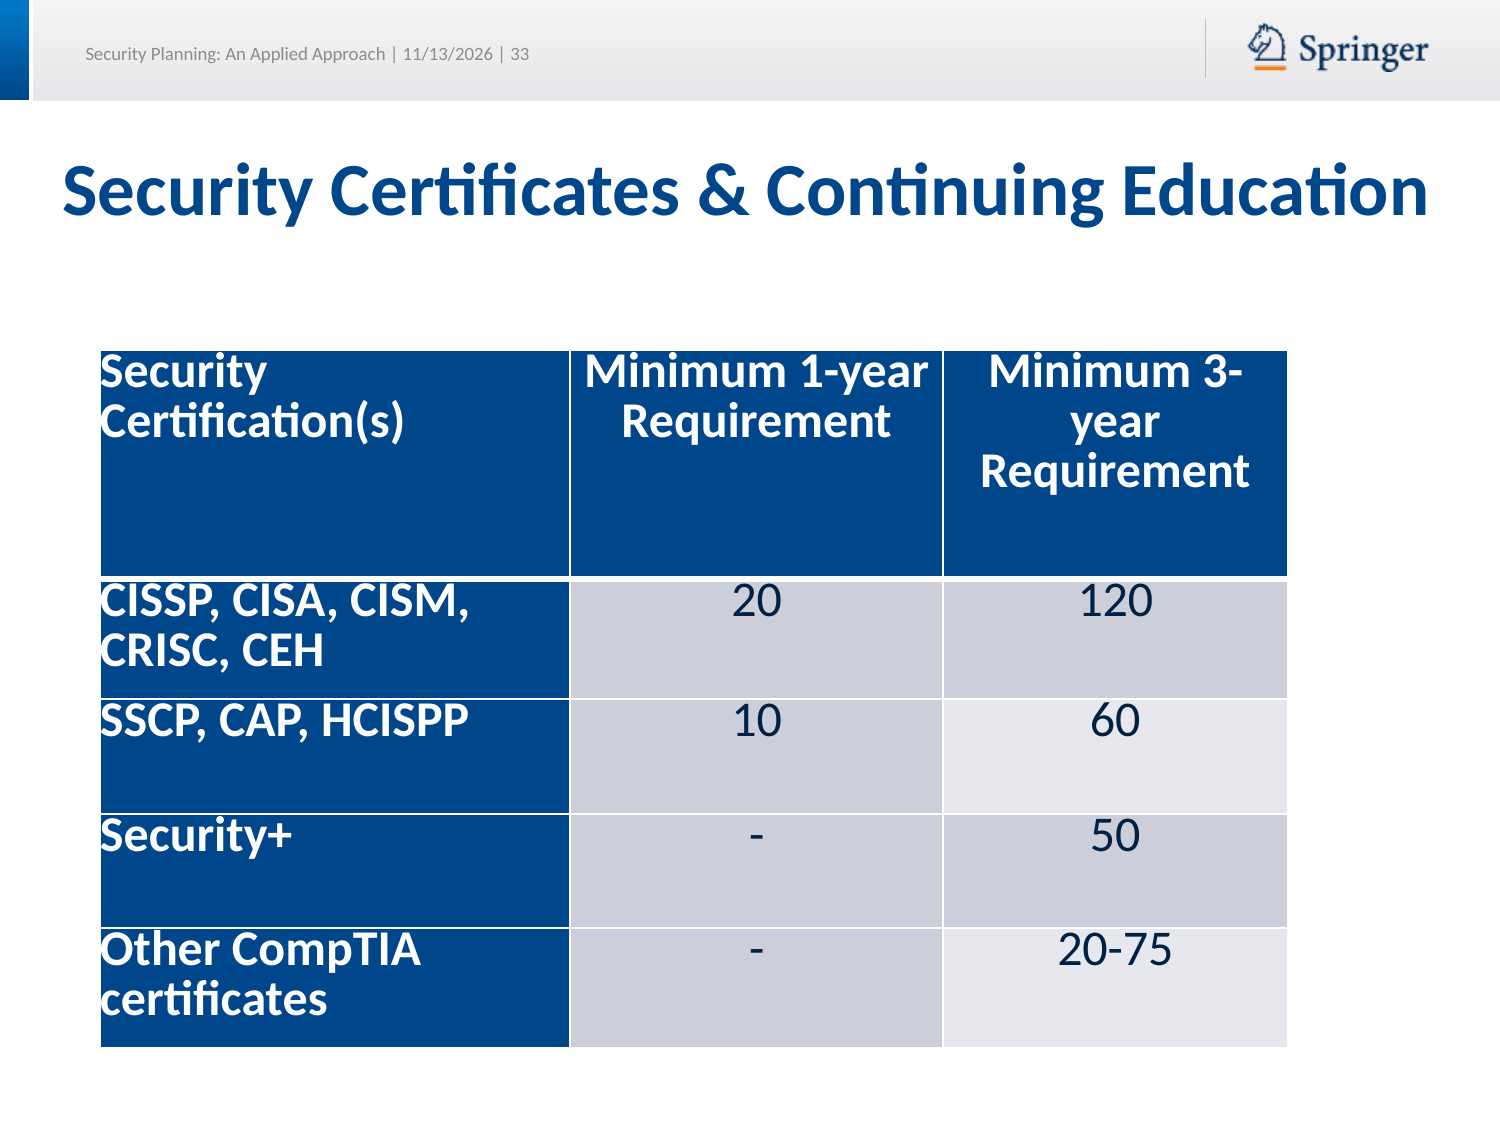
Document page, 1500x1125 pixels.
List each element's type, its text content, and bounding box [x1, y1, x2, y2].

table_cell Other CompTIA certificates [101, 929, 569, 1047]
table_cell 20-75 [944, 929, 1287, 1047]
table_cell - [571, 815, 942, 927]
table_cell 60 [944, 700, 1287, 813]
table_header Security Certification(s) [101, 351, 569, 576]
table_cell - [571, 929, 942, 1047]
table_cell 10 [571, 700, 942, 813]
table_header Minimum 1-year Requirement [571, 351, 942, 576]
table_header Minimum 3-year Requirement [944, 351, 1287, 576]
table_cell SSCP, CAP, HCISPP [101, 700, 569, 813]
table_cell 50 [944, 815, 1287, 927]
table_cell 120 [944, 582, 1287, 698]
table_cell 20 [571, 582, 942, 698]
picture [33, 0, 1500, 101]
title Security Certificates & Continuing Education [62, 150, 1450, 314]
table_cell Security+ [101, 815, 569, 927]
table_cell CISSP, CISA, CISM, CRISC, CEH [101, 582, 569, 698]
